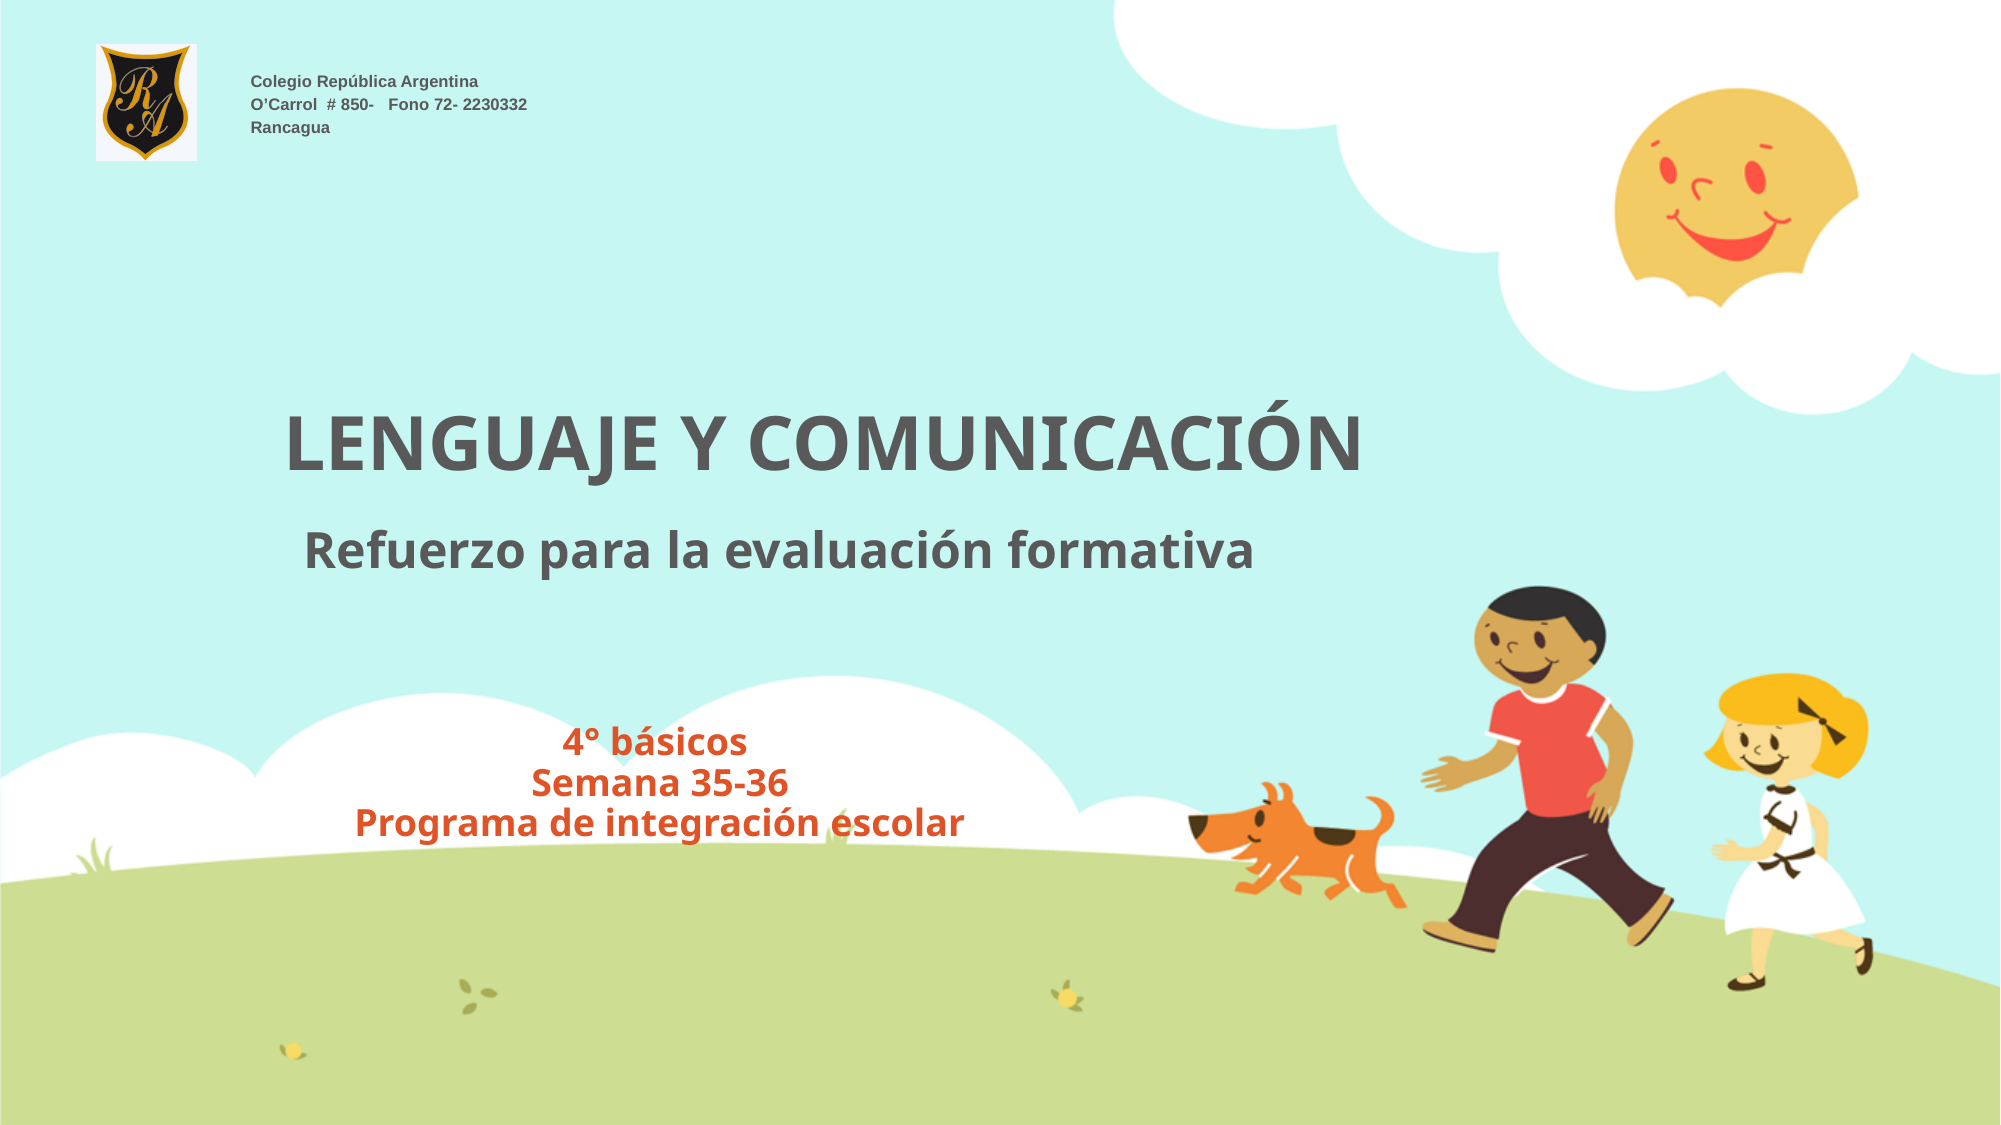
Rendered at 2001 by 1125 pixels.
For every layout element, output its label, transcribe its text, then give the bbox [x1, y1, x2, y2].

text_box Colegio República Argentina O’Carrol # 850- Fono 72- 2230332 Rancagua [235, 60, 642, 144]
text_box 4° básicos Semana 35-36 Programa de integración escolar [320, 715, 1000, 866]
picture [0, 0, 2001, 1125]
title LENGUAJE Y COMUNICACIÓN [268, 259, 1432, 492]
text_box Refuerzo para la evaluación formativa [289, 510, 1400, 586]
